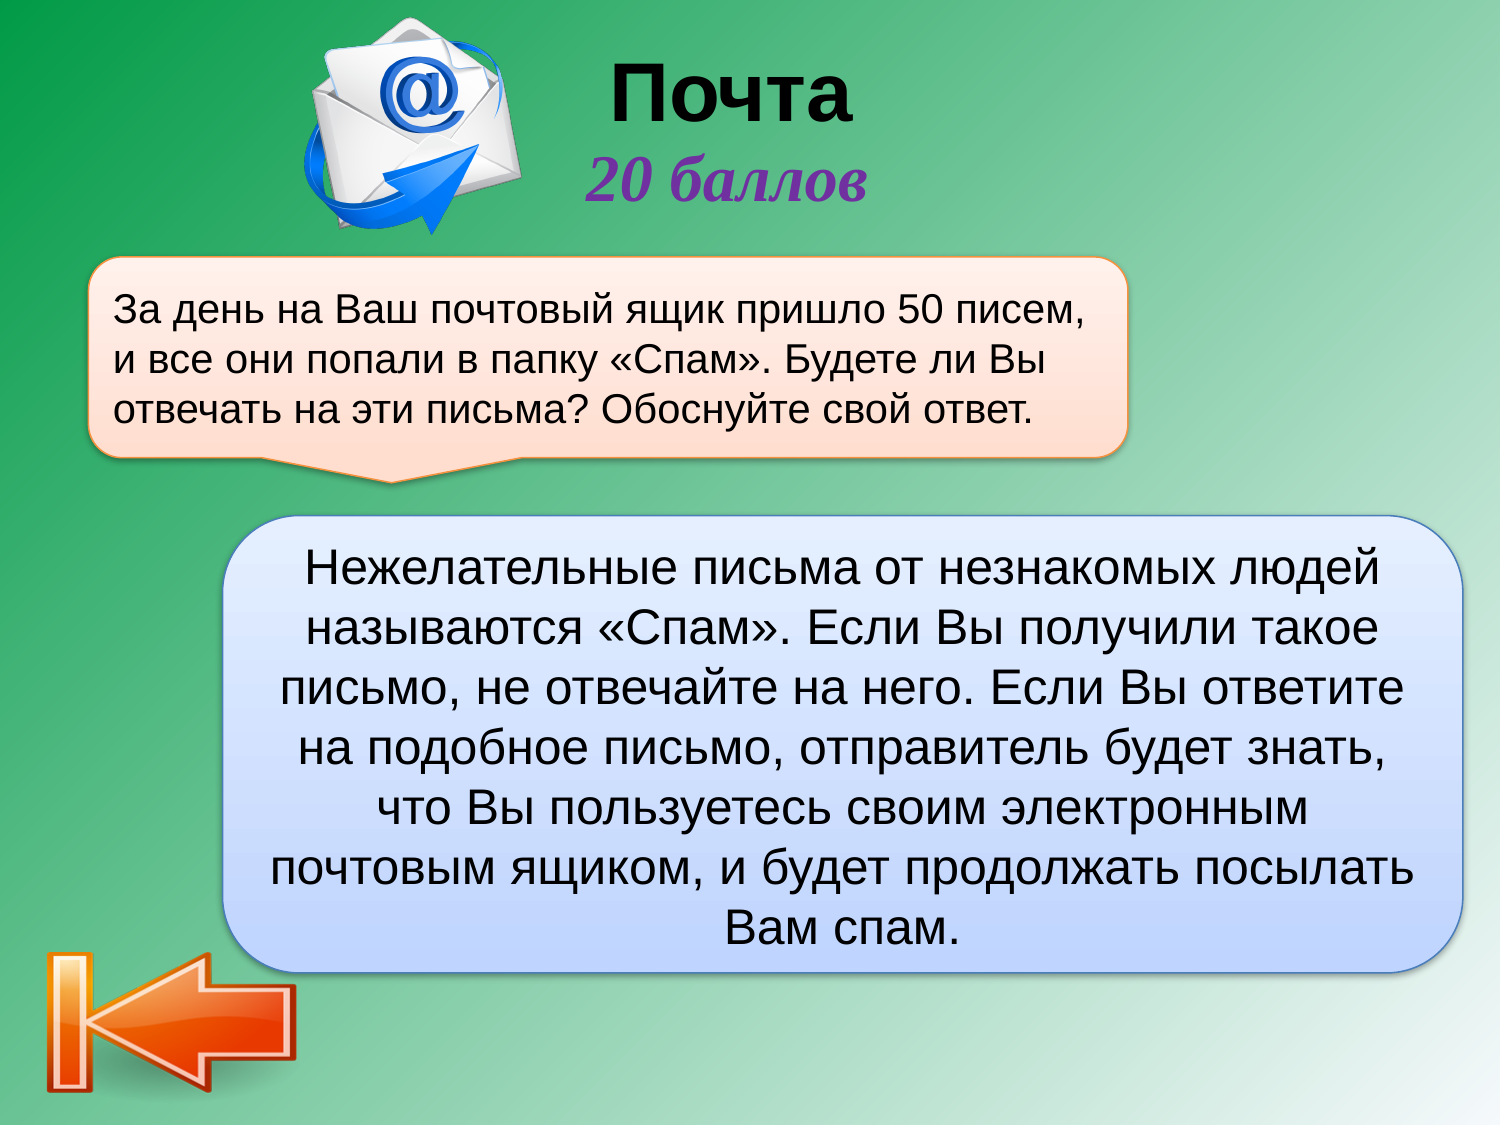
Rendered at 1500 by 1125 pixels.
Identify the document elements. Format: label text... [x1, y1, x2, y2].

text_box 20 баллов [88, 127, 1366, 407]
text_box Нежелательные письма от незнакомых людей называются «Спам». Если Вы получили такое письмо, не отвечайте на него. Если Вы ответите на подобное письмо, отправитель будет знать, что Вы пользуетесь своим электронным почтовым ящиком, и будет продолжать посылать Вам спам. [221, 514, 1464, 974]
picture [41, 952, 302, 1104]
text_box За день на Ваш почтовый ящик пришло 50 писем, и все они попали в папку «Спам». Будете ли Вы отвечать на эти письма? Обоснуйте свой ответ. [87, 256, 1129, 484]
picture [303, 17, 522, 235]
text_box Почта [527, 30, 1317, 146]
